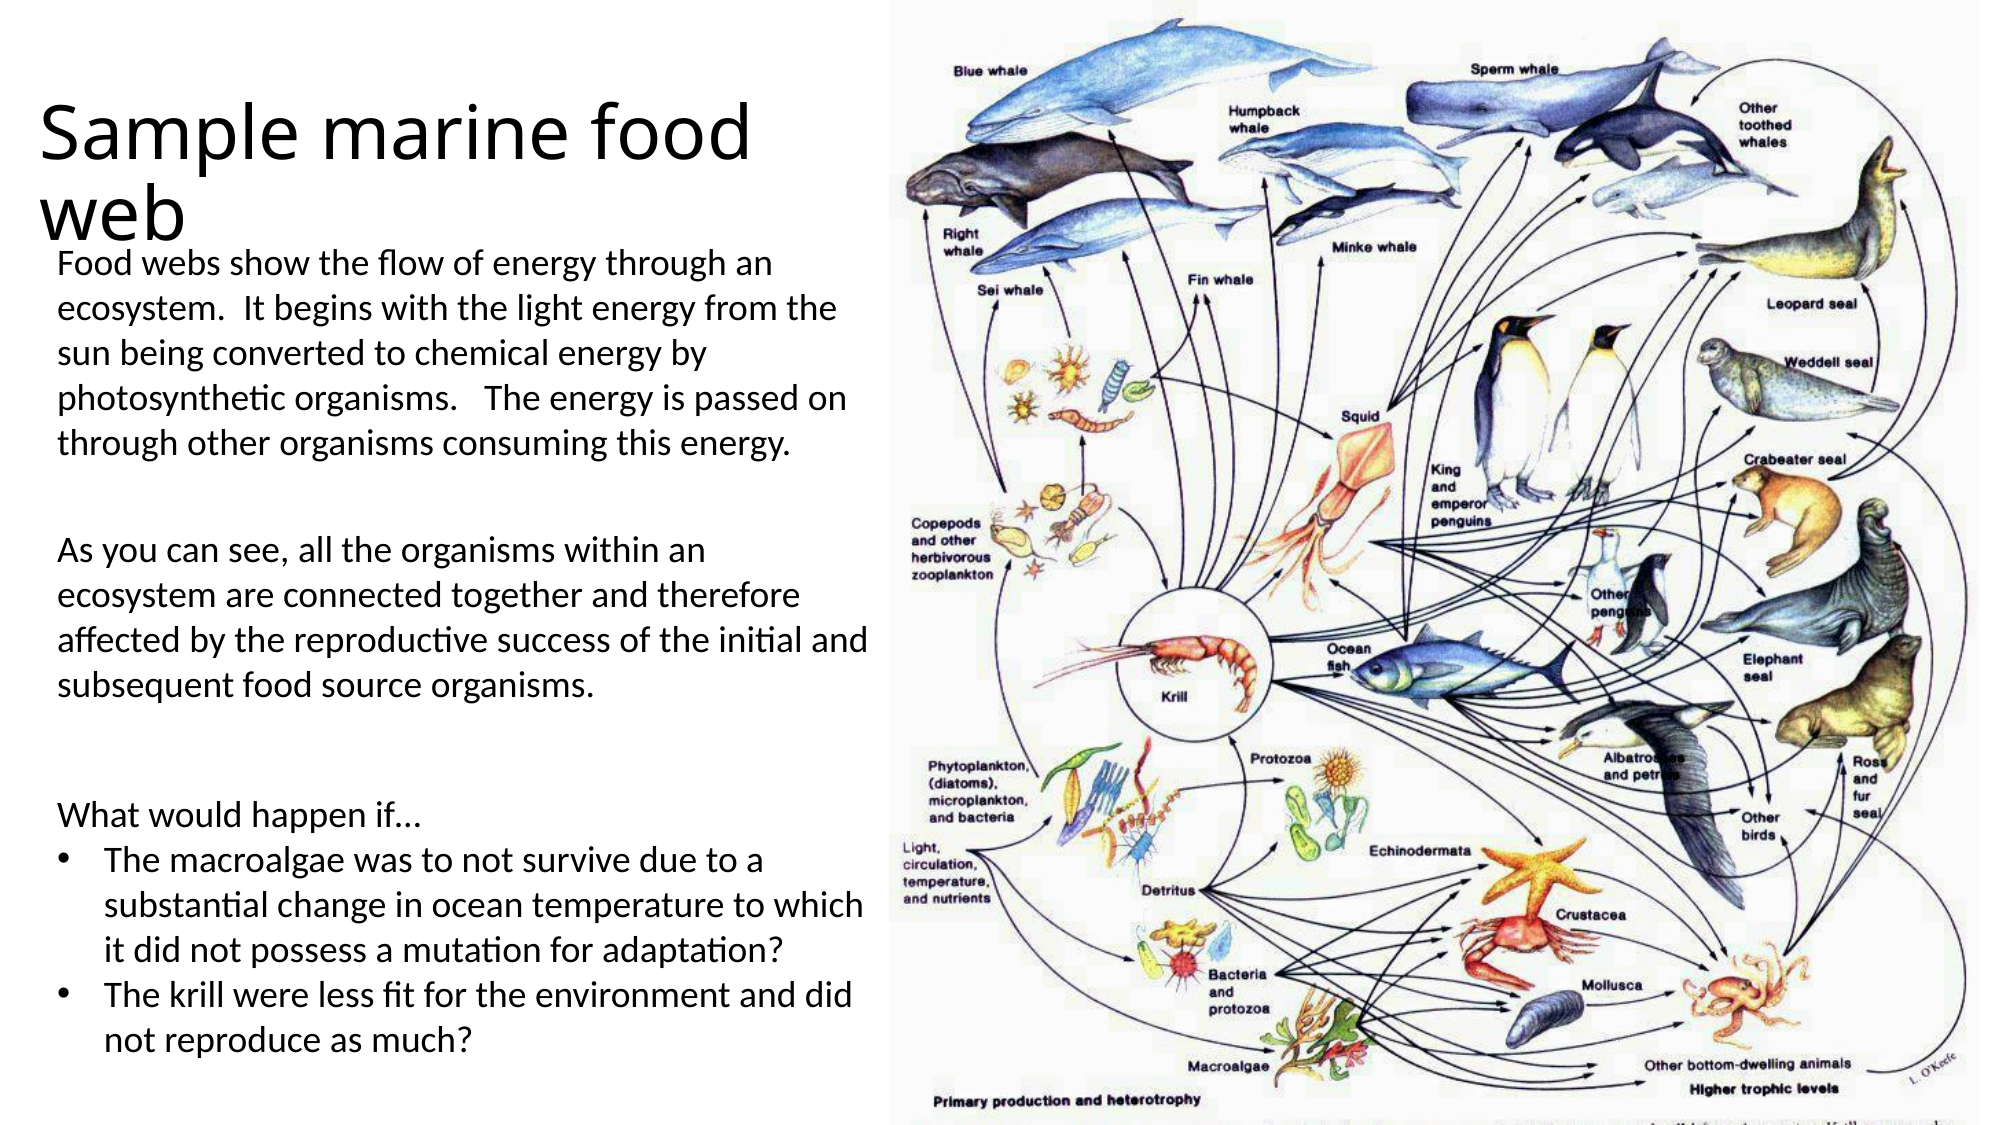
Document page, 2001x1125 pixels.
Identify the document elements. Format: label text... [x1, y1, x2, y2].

picture [889, 0, 1980, 1125]
text_box What would happen if… The macroalgae was to not survive due to a substantial change in ocean temperature to which it did not possess a mutation for adaptation? The krill were less fit for the environment and did not reproduce as much? [42, 782, 889, 1068]
text_box Food webs show the flow of energy through an ecosystem. It begins with the light energy from the sun being converted to chemical energy by photosynthetic organisms. The energy is passed on through other organisms consuming this energy. [42, 230, 889, 471]
text_box As you can see, all the organisms within an ecosystem are connected together and therefore affected by the reproductive success of the initial and subsequent food source organisms. [42, 517, 889, 712]
title Sample marine food web [24, 65, 852, 287]
